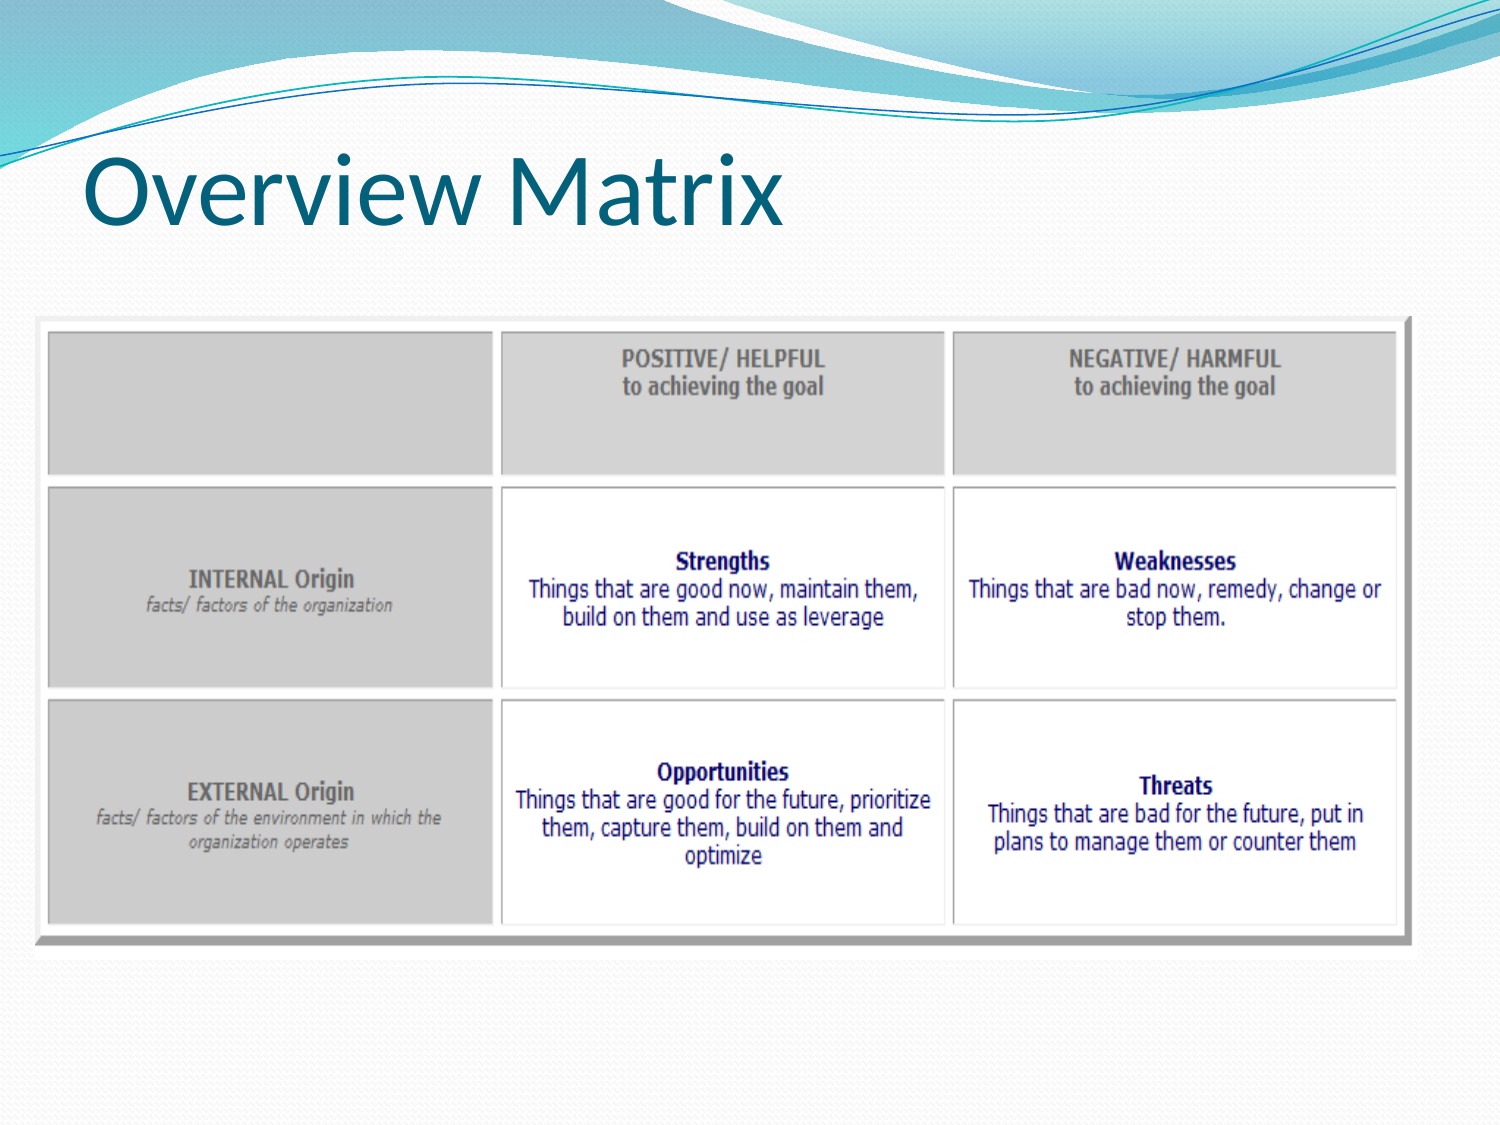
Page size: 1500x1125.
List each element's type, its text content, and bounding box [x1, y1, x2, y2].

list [34, 316, 1419, 961]
title Overview Matrix [82, 58, 1432, 247]
